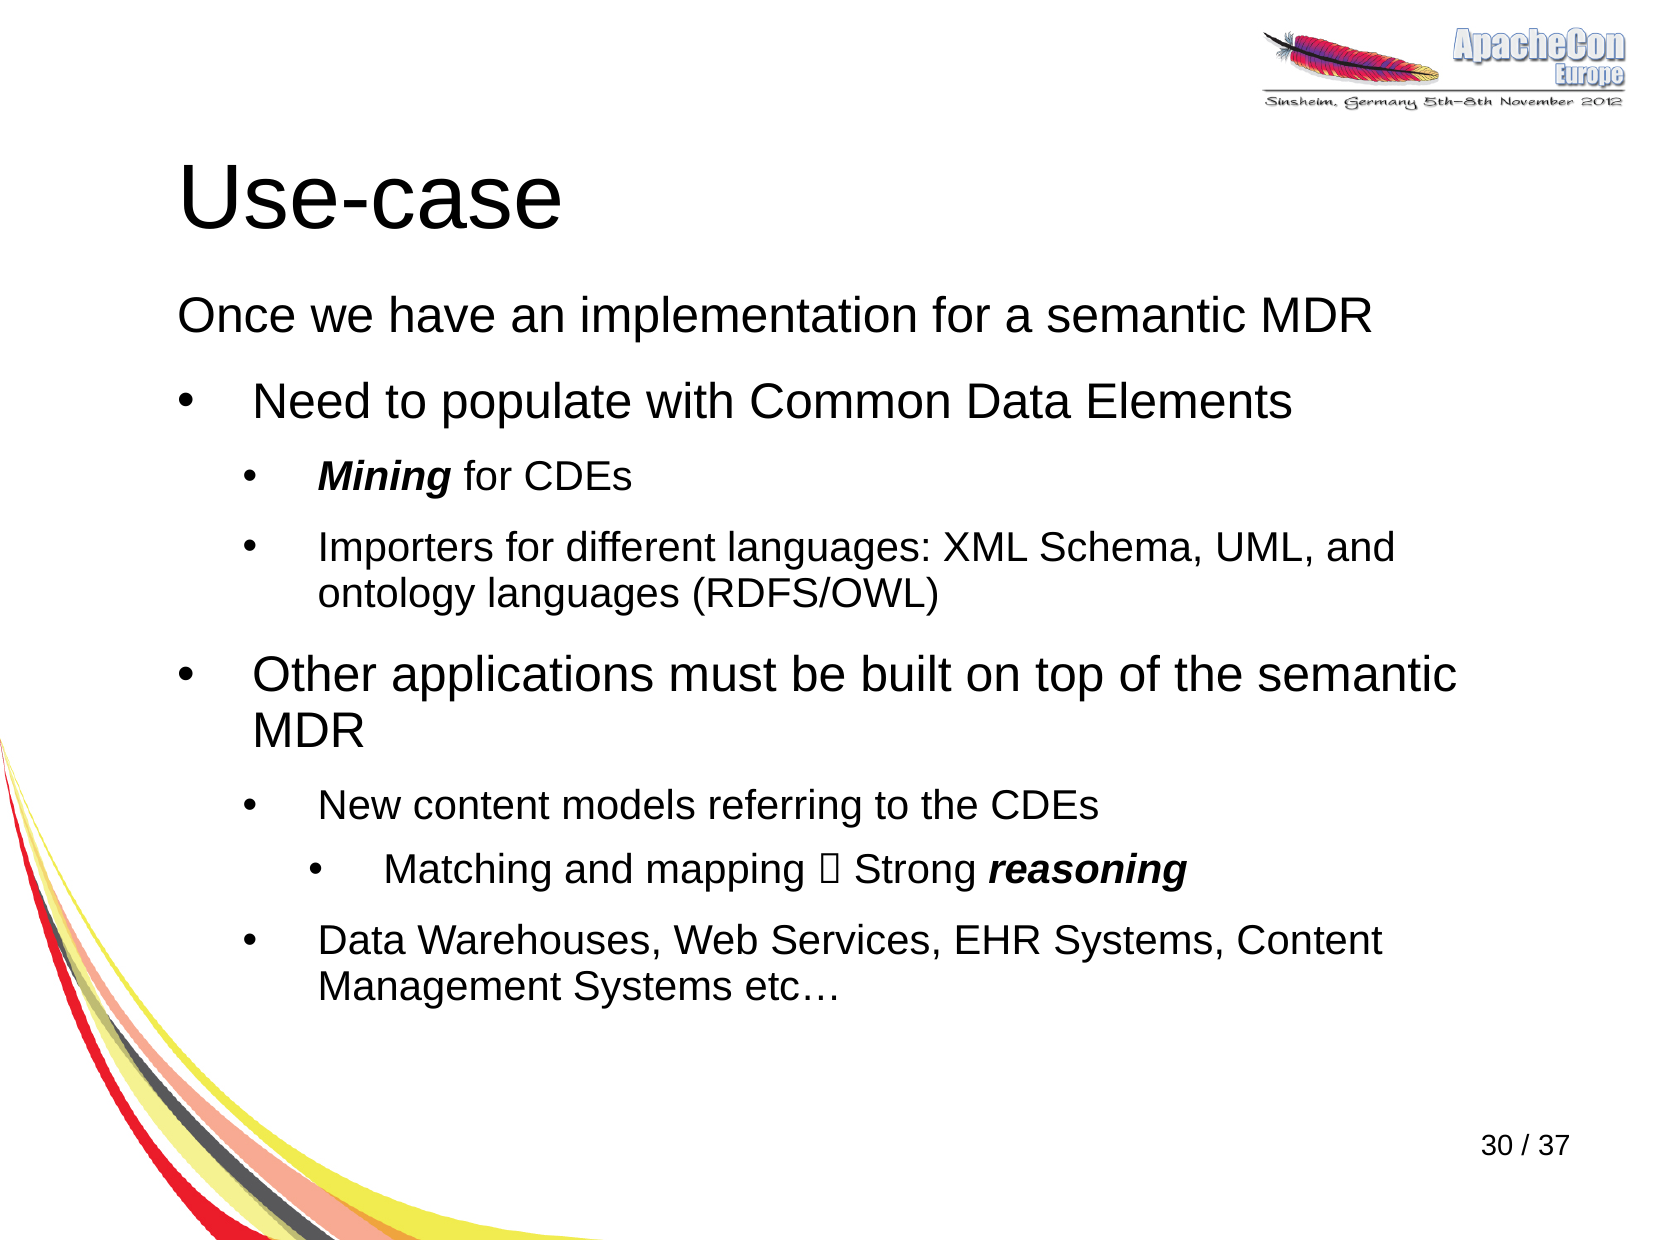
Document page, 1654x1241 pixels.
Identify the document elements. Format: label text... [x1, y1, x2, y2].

picture [0, 0, 1654, 1240]
title Use-case [177, 141, 1536, 254]
slide_number 30 / 37 [1185, 1129, 1571, 1215]
list Once we have an implementation for a semantic MDR Need to populate with Common Data Elements Mining for CDEs Importers for different languages: XML Schema, UML, and ontology languages (RDFS/OWL) Other applications must be built on top of the semantic MDR New content models referring to the CDEs Matching and mapping  Strong reasoning Data Warehouses, Web Services, EHR Systems, Content Management Systems etc… [177, 283, 1536, 1004]
